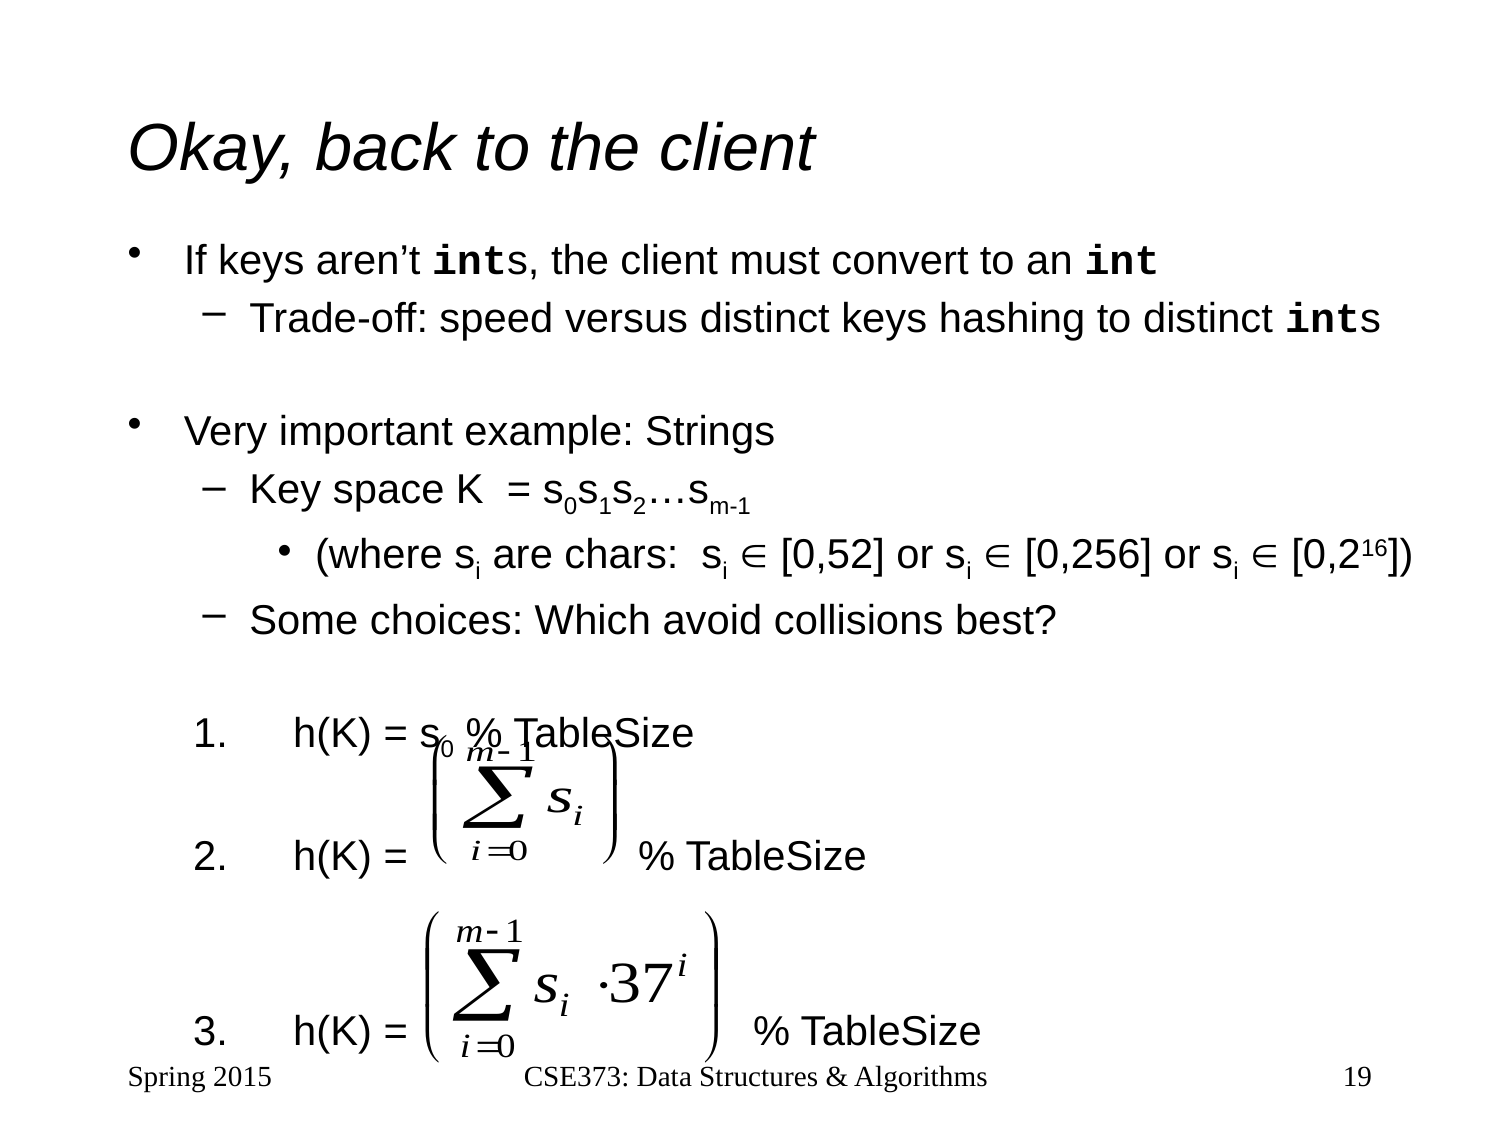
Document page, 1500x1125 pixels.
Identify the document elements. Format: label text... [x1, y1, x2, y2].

footer CSE373: Data Structures & Algorithms [474, 1049, 1038, 1125]
slide_number 19 [1074, 1049, 1388, 1125]
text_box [412, 899, 738, 1076]
slide_number Spring 2015 [112, 1049, 426, 1125]
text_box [418, 724, 638, 876]
list If keys aren’t ints, the client must convert to an int Trade-off: speed versus distinct keys hashing to distinct ints Very important example: Strings Key space K = s0s1s2…sm-1 (where si are chars: si  [0,52] or si  [0,256] or si  [0,216]) Some choices: Which avoid collisions best? h(K) = s0 % TableSize h(K) = % TableSize h(K) = % TableSize [112, 224, 1438, 963]
title Okay, back to the client [112, 49, 1388, 224]
